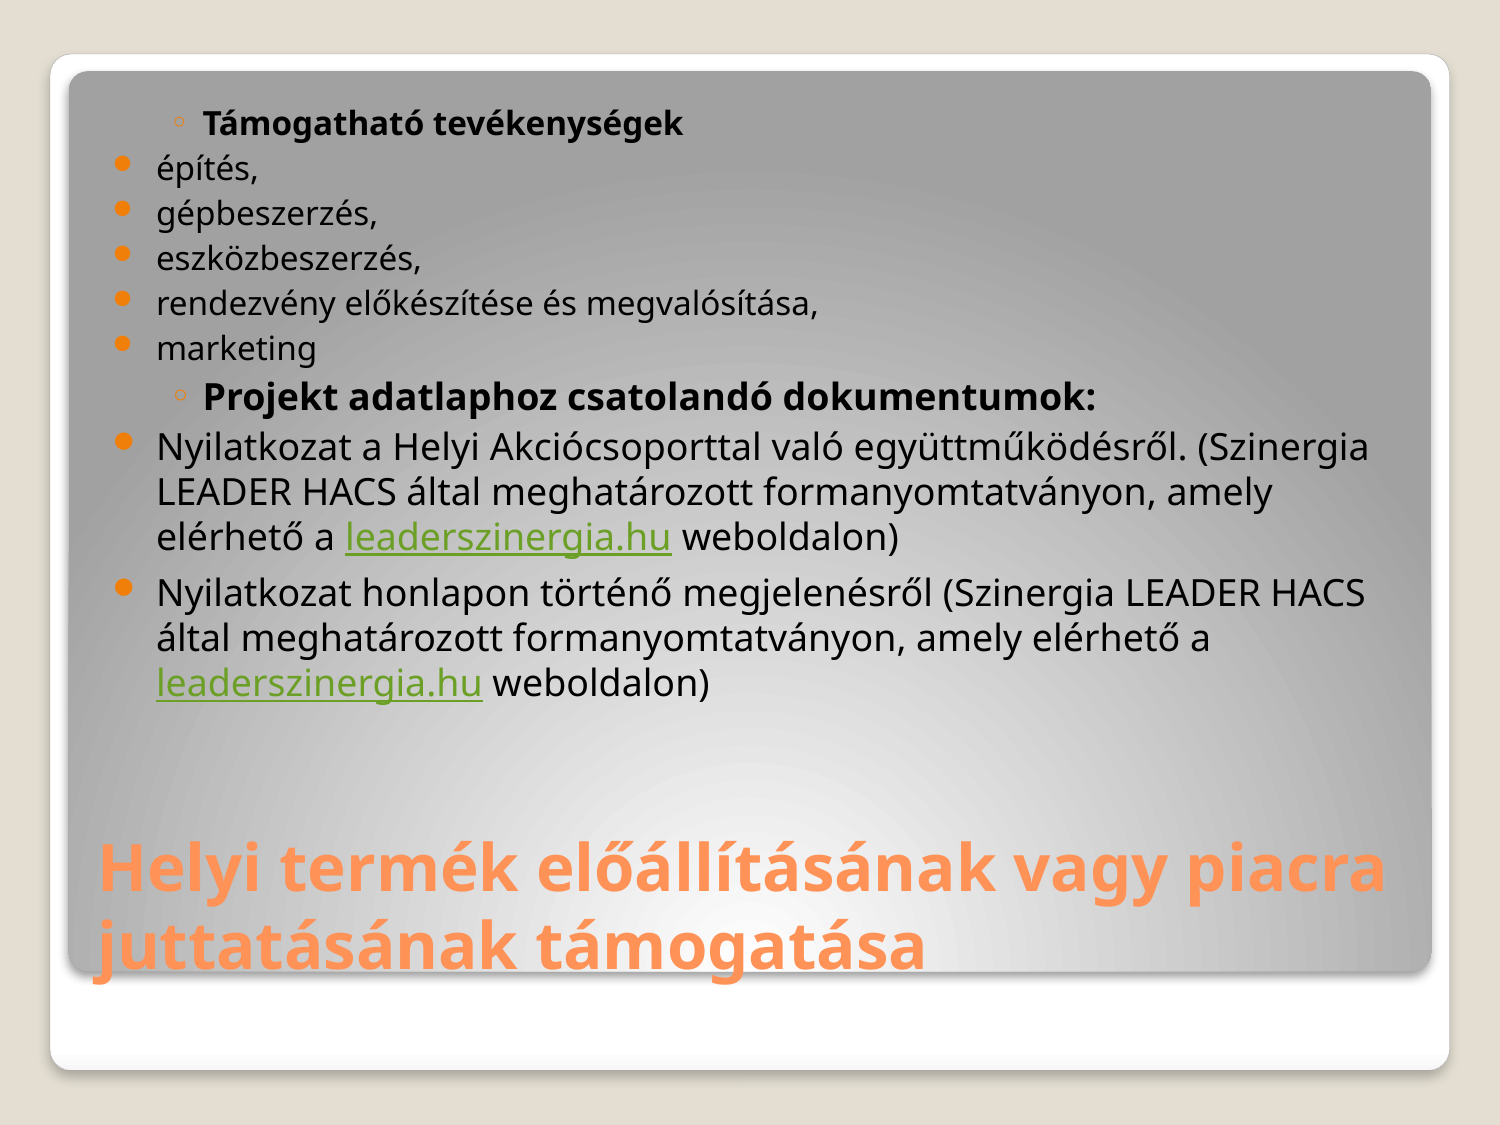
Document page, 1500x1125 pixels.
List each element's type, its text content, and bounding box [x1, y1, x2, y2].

title Helyi termék előállításának vagy piacra juttatásának támogatása [82, 817, 1425, 990]
list Támogatható tevékenységek építés, gépbeszerzés, eszközbeszerzés, rendezvény előkészítése és megvalósítása, marketing Projekt adatlaphoz csatolandó dokumentumok: Nyilatkozat a Helyi Akciócsoporttal való együttműködésről. (Szinergia LEADER HACS által meghatározott formanyomtatványon, amely elérhető a leaderszinergia.hu weboldalon) Nyilatkozat honlapon történő megjelenésről (Szinergia LEADER HACS által meghatározott formanyomtatványon, amely elérhető a leaderszinergia.hu weboldalon) [82, 86, 1425, 774]
